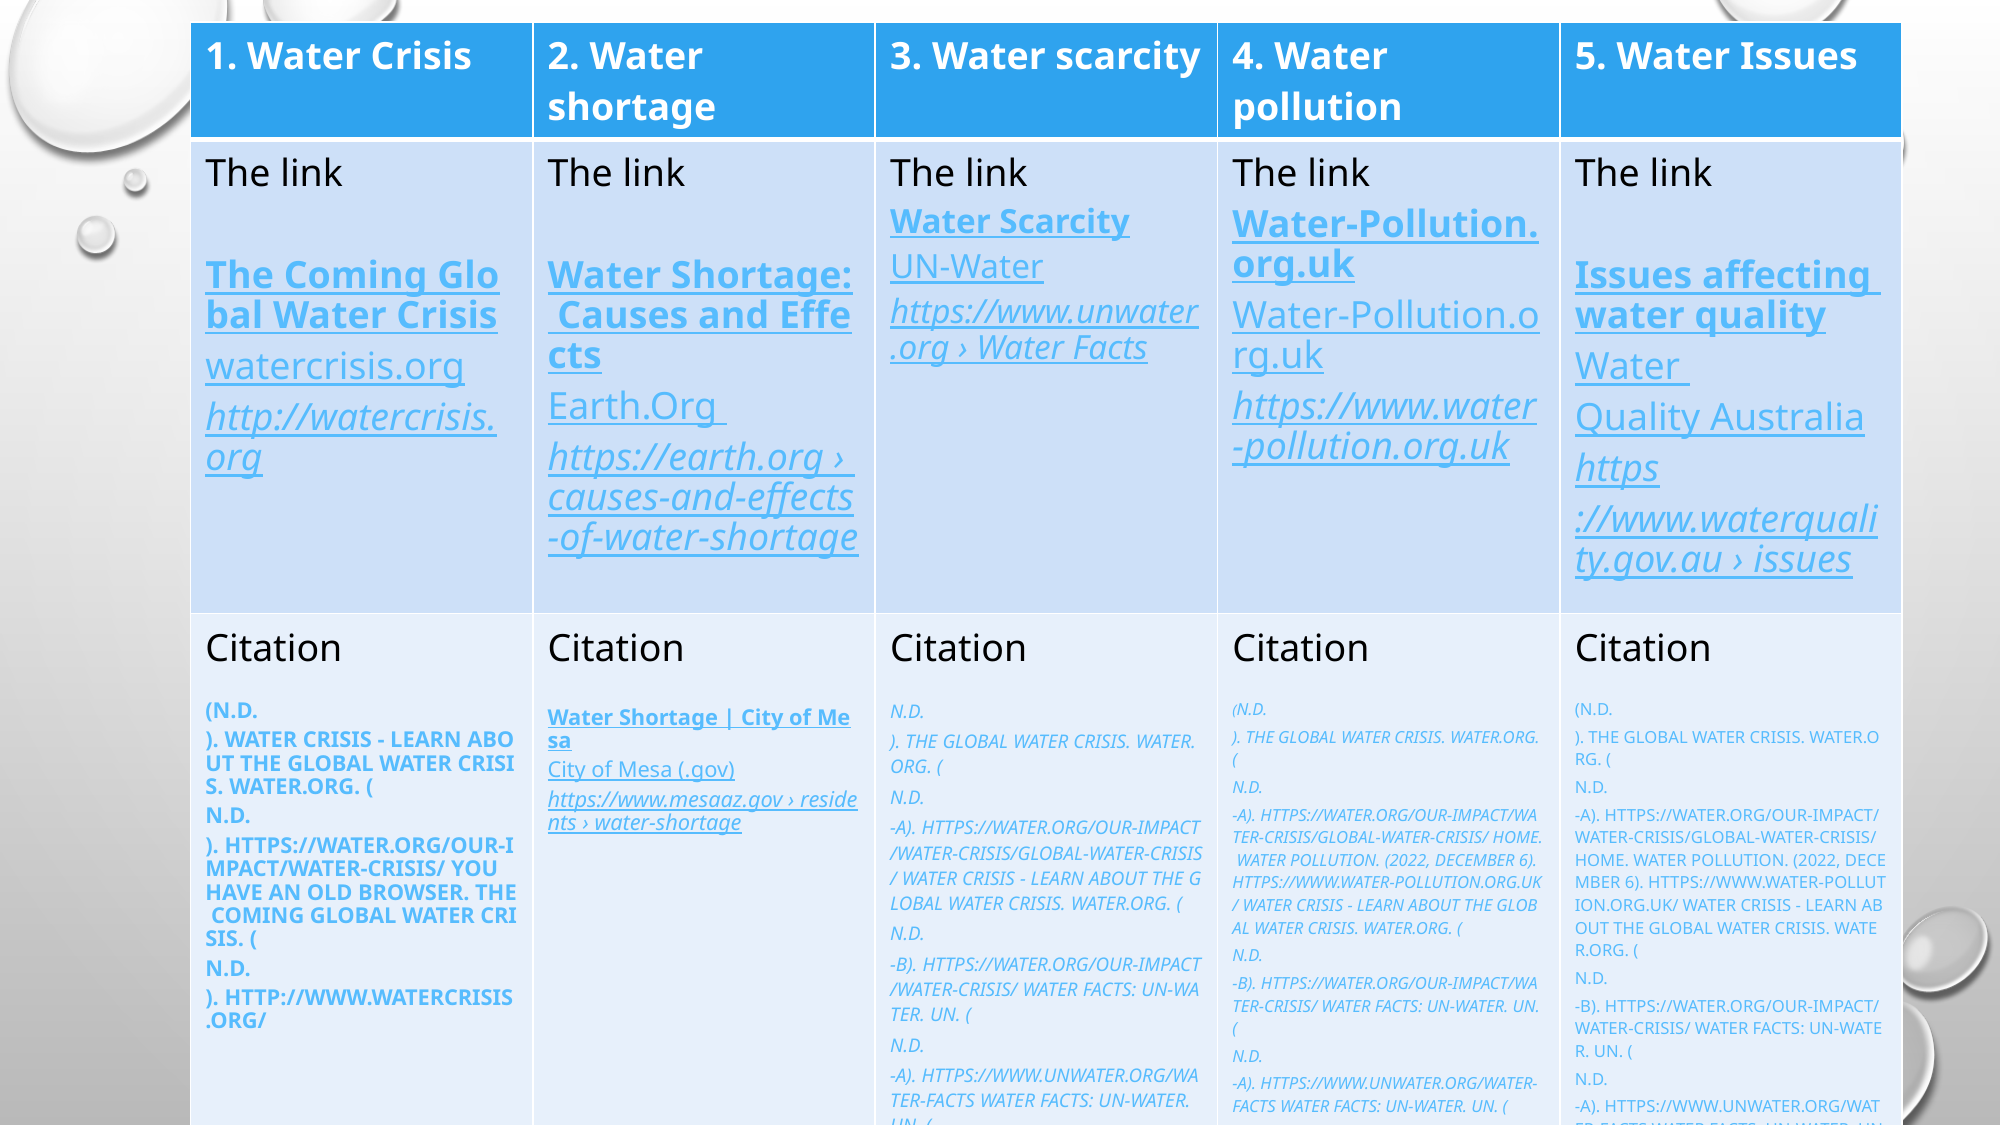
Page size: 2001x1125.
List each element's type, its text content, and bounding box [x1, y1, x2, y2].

table_cell Citation (N.d.). The global water crisis. Water.org. (n.d.-a). https://water.org/our-impact/water-crisis/global-water-crisis/ Home. Water Pollution. (2022, December 6). https://www.water-pollution.org.uk/ Water crisis - learn about the global water crisis. Water.org. (n.d.-b). https://water.org/our-impact/water-crisis/ Water facts: UN-water. UN. (n.d.-a). https://www.unwater.org/water-facts Water facts: UN-water. UN. (n.d.-b). https://www.unwater.org/water-facts Water facts: UN-water. UN. (n.d.-c). https://www.unwater.org/water-facts You have an old browser. The Coming Global Water Crisis. (n.d.). http://www.watercrisis.org/ [1218, 614, 1559, 1125]
table_header 3. Water scarcity [876, 23, 1217, 137]
table_cell Citation Water Shortage | City of Mesa City of Mesa (.gov)https://www.mesaaz.gov › residents › water-shortage [534, 614, 874, 1125]
table_cell Citation (N.d.). Water crisis - learn about the global water crisis. Water.org. (n.d.). https://water.org/our-impact/water-crisis/ You have an old browser. The Coming Global Water Crisis. (n.d.). http://www.watercrisis.org/ [191, 614, 532, 1125]
table_cell The link Water Scarcity UN-Water https://www.unwater.org › Water Facts [876, 142, 1217, 613]
table_cell The link The Coming Global Water Crisis watercrisis.org http://watercrisis.org [191, 142, 532, 613]
table_cell Citation N.d.). The global water crisis. Water.org. (n.d.-a). https://water.org/our-impact/water-crisis/global-water-crisis/ Water crisis - learn about the global water crisis. Water.org. (n.d.-b). https://water.org/our-impact/water-crisis/ Water facts: UN-water. UN. (n.d.-a). https://www.unwater.org/water-facts Water facts: UN-water. UN. (n.d.-b). https://www.unwater.org/water-facts Water facts: UN-water. UN. (n.d.-c). https://www.unwater.org/water-facts You have an old browser. The Coming Global Water Crisis. (n.d.). http://www.watercrisis.org/ [876, 614, 1217, 1125]
table_cell Citation (N.d.). The global water crisis. Water.org. (n.d.-a). https://water.org/our-impact/water-crisis/global-water-crisis/ Home. Water Pollution. (2022, December 6). https://www.water-pollution.org.uk/ Water crisis - learn about the global water crisis. Water.org. (n.d.-b). https://water.org/our-impact/water-crisis/ Water facts: UN-water. UN. (n.d.-a). https://www.unwater.org/water-facts Water facts: UN-water. UN. (n.d.-b). https://www.unwater.org/water-facts Water facts: UN-water. UN. (n.d.-c). https://www.unwater.org/water-facts Water issues. Water Education Foundation. (n.d.). https://www.watereducation.org/topic-list-water-issues You have an old browser. The Coming Global Water Crisis. (n.d.). http://www.watercrisis.org/ [1561, 614, 1901, 1125]
table_header 1. Water Crisis [191, 23, 532, 137]
table_cell The link Water-Pollution.org.uk Water-Pollution.org.uk https://www.water-pollution.org.uk [1218, 142, 1559, 613]
picture [0, 0, 2000, 1125]
table_header 4. Water pollution [1218, 23, 1559, 137]
table_header 5. Water Issues [1561, 23, 1901, 137]
table_header 2. Water shortage [534, 23, 874, 137]
table_cell The link Water Shortage: Causes and Effects Earth.Org https://earth.org › causes-and-effects-of-water-shortage [534, 142, 874, 613]
table_cell The link Issues affecting water quality Water Quality Australia https://www.waterquality.gov.au › issues [1561, 142, 1901, 613]
